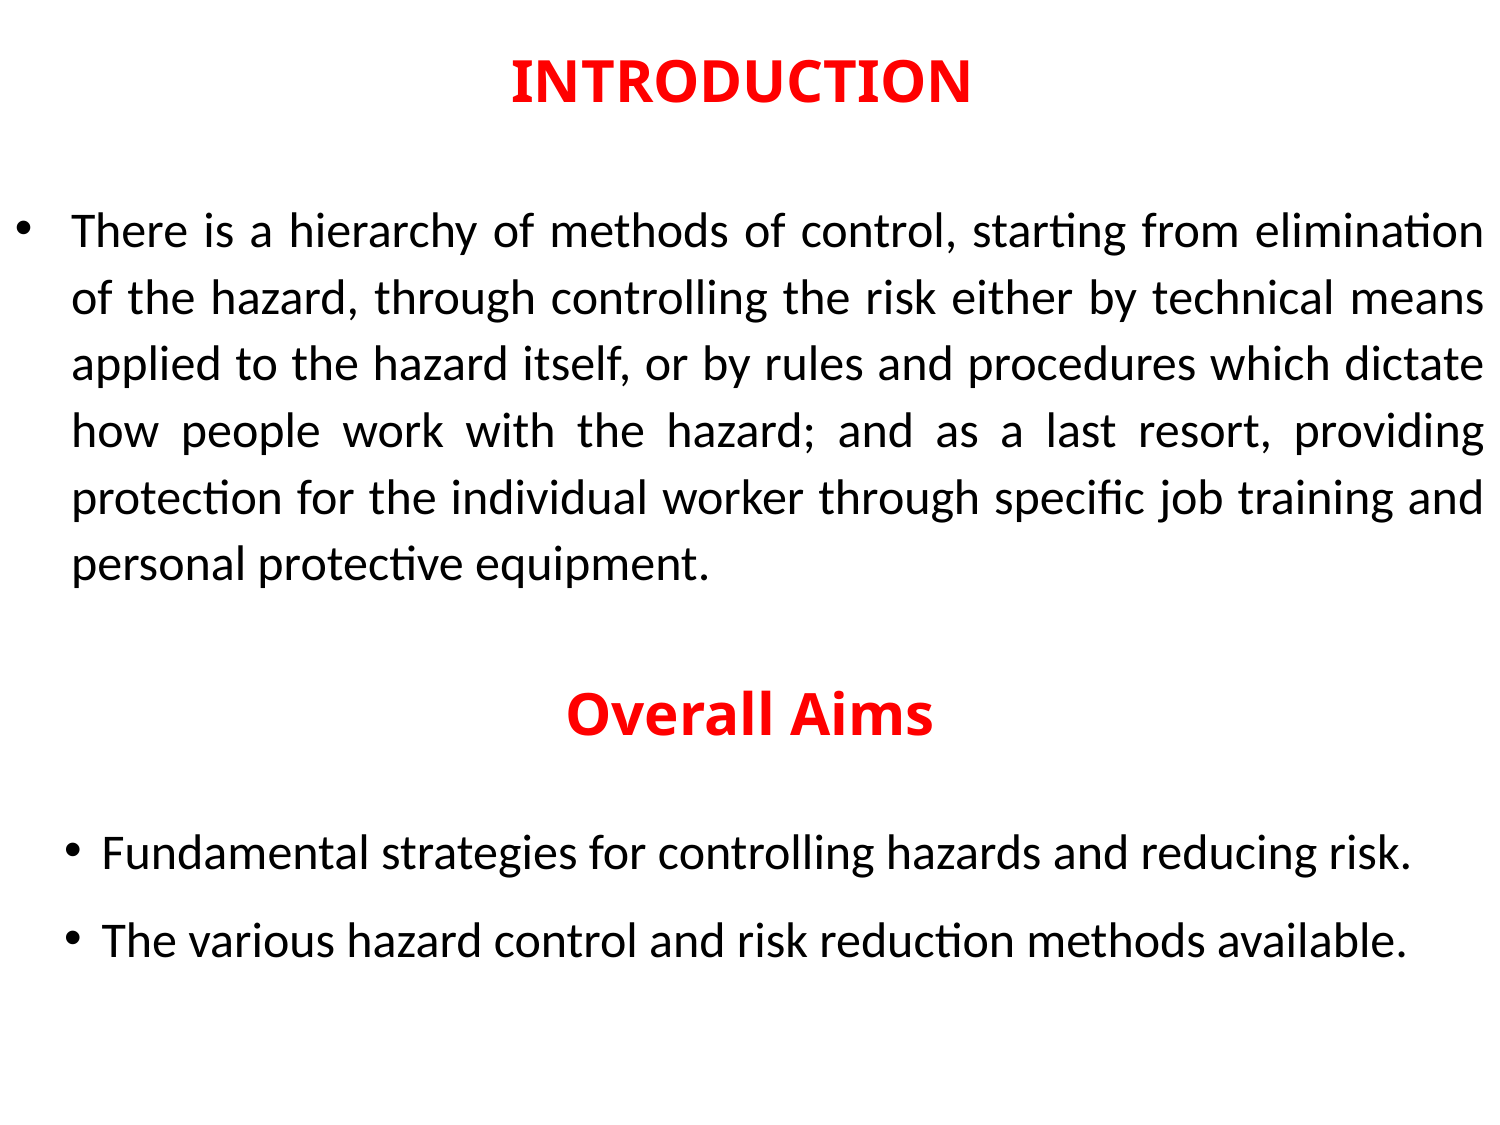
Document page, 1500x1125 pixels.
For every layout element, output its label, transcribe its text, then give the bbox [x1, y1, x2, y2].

text_box There is a hierarchy of methods of control, starting from elimination of the hazard, through controlling the risk either by technical means applied to the hazard itself, or by rules and procedures which dictate how people work with the hazard; and as a last resort, providing protection for the individual worker through specific job training and personal protective equipment. [0, 183, 1500, 599]
text_box Fundamental strategies for controlling hazards and reducing risk. The various hazard control and risk reduction methods available. [0, 805, 1500, 1012]
text_box Overall Aims [103, 678, 1397, 767]
text_box INTRODUCTION [368, 37, 1132, 122]
